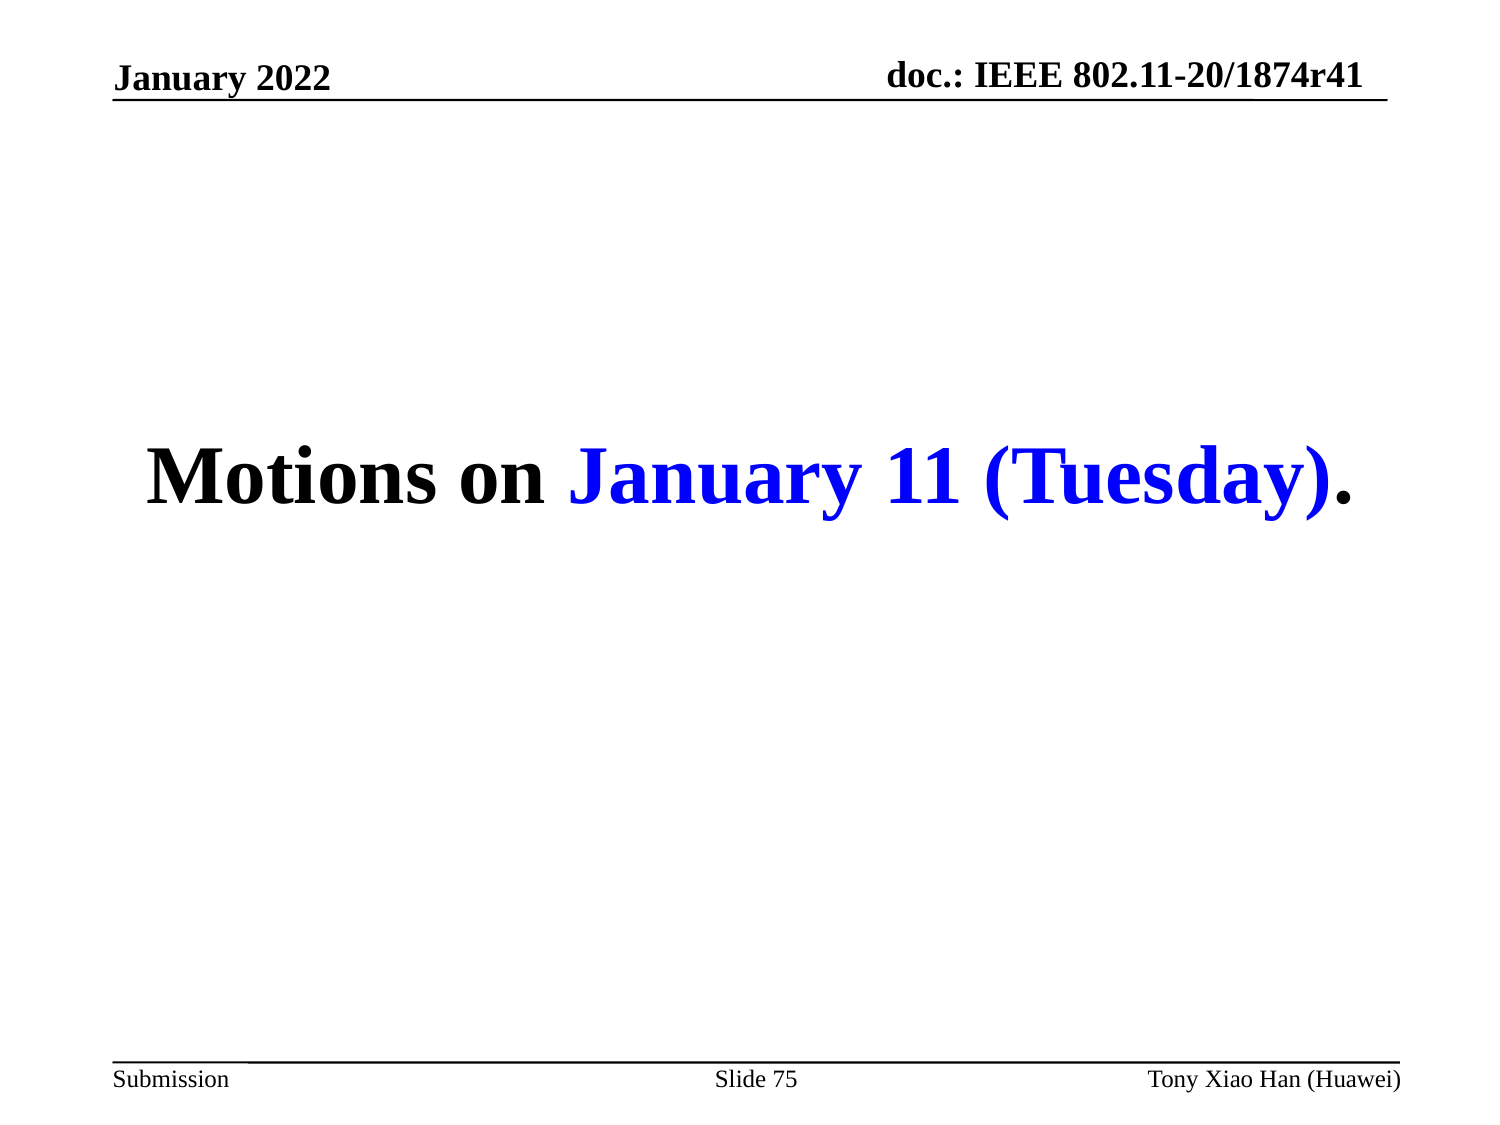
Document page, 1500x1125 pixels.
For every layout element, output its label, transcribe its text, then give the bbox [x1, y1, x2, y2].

text_box Motions on January 11 (Tuesday). [81, 412, 1419, 950]
slide_number Slide 75 [712, 1061, 800, 1093]
footer Tony Xiao Han (Huawei) [999, 1061, 1402, 1093]
